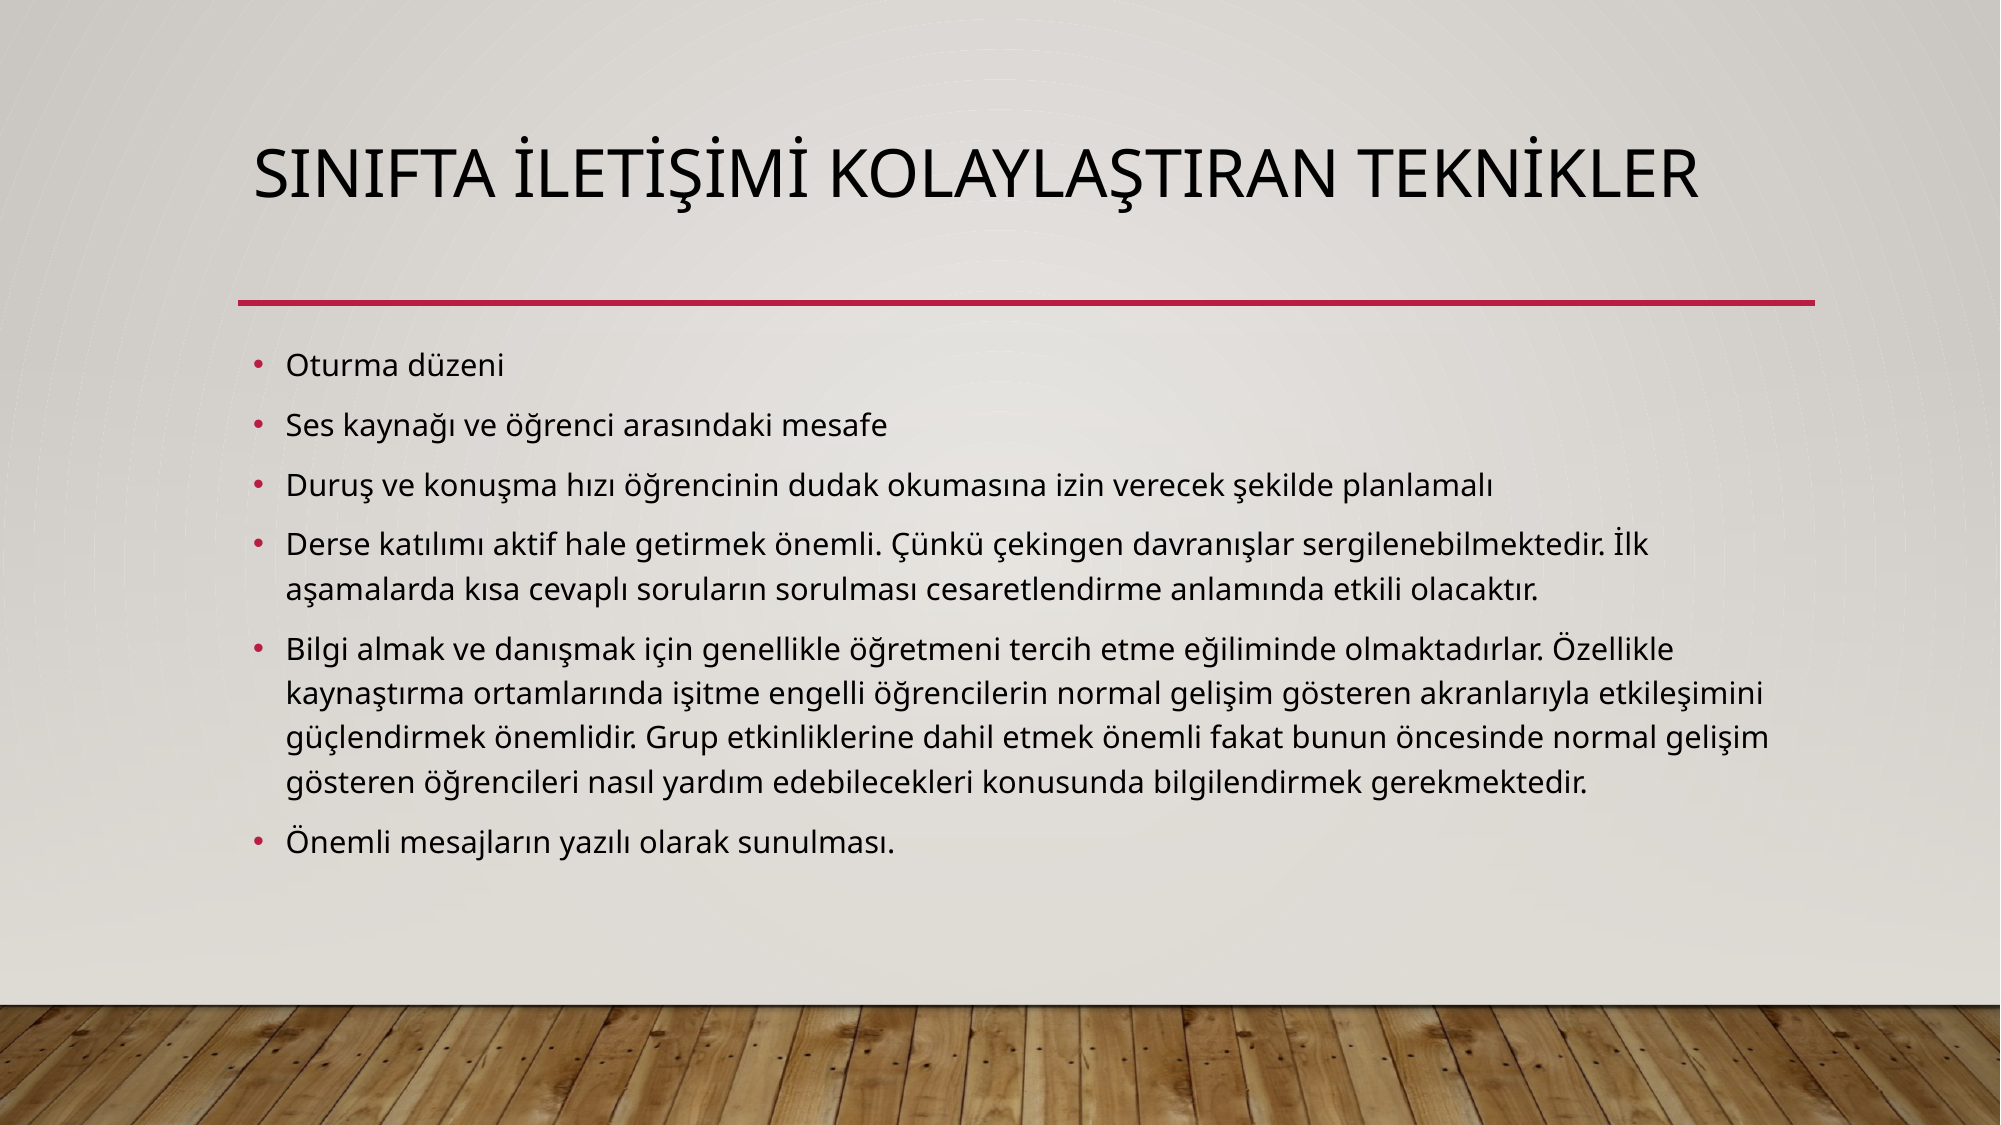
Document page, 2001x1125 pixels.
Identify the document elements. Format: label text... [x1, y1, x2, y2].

picture [0, 1005, 2000, 1125]
title SINIFTA İLETİŞİMİ KOLAYLAŞTIRAN TEKNİKLER [238, 131, 1814, 305]
list Oturma düzeni Ses kaynağı ve öğrenci arasındaki mesafe Duruş ve konuşma hızı öğrencinin dudak okumasına izin verecek şekilde planlamalı Derse katılımı aktif hale getirmek önemli. Çünkü çekingen davranışlar sergilenebilmektedir. İlk aşamalarda kısa cevaplı soruların sorulması cesaretlendirme anlamında etkili olacaktır. Bilgi almak ve danışmak için genellikle öğretmeni tercih etme eğiliminde olmaktadırlar. Özellikle kaynaştırma ortamlarında işitme engelli öğrencilerin normal gelişim gösteren akranlarıyla etkileşimini güçlendirmek önemlidir. Grup etkinliklerine dahil etmek önemli fakat bunun öncesinde normal gelişim gösteren öğrencileri nasıl yardım edebilecekleri konusunda bilgilendirmek gerekmektedir. Önemli mesajların yazılı olarak sunulması. [238, 330, 1814, 897]
